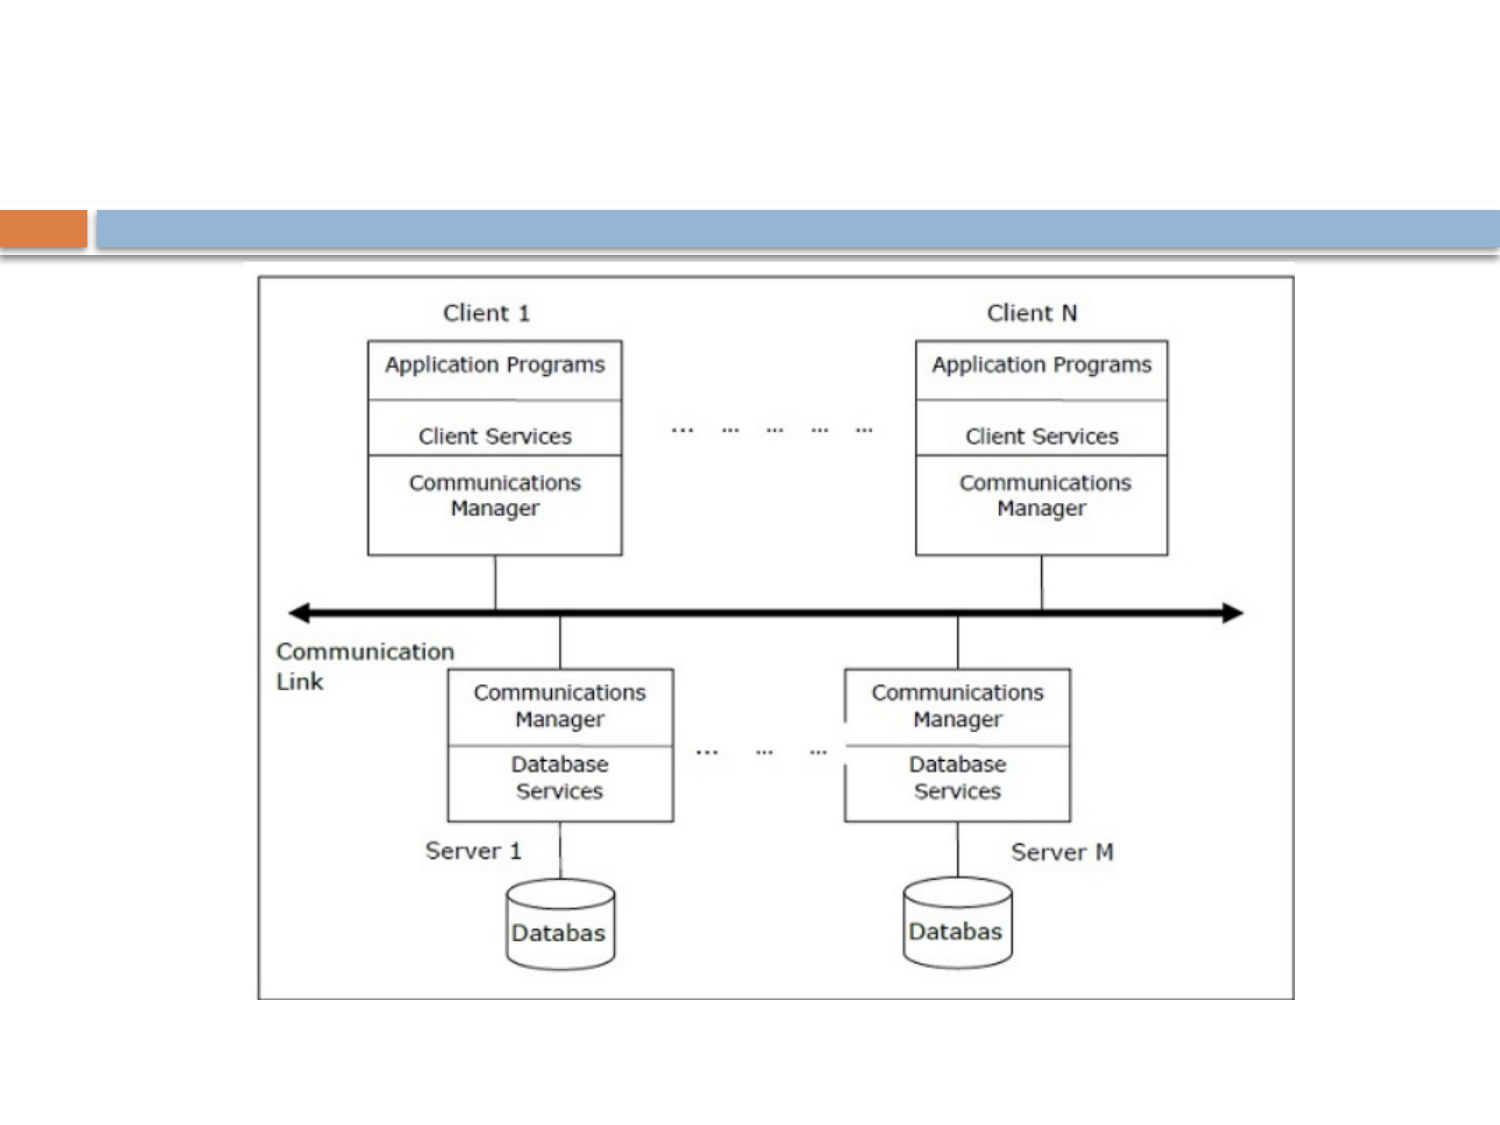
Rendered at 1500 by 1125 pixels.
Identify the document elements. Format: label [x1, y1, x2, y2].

list [243, 262, 1295, 1001]
